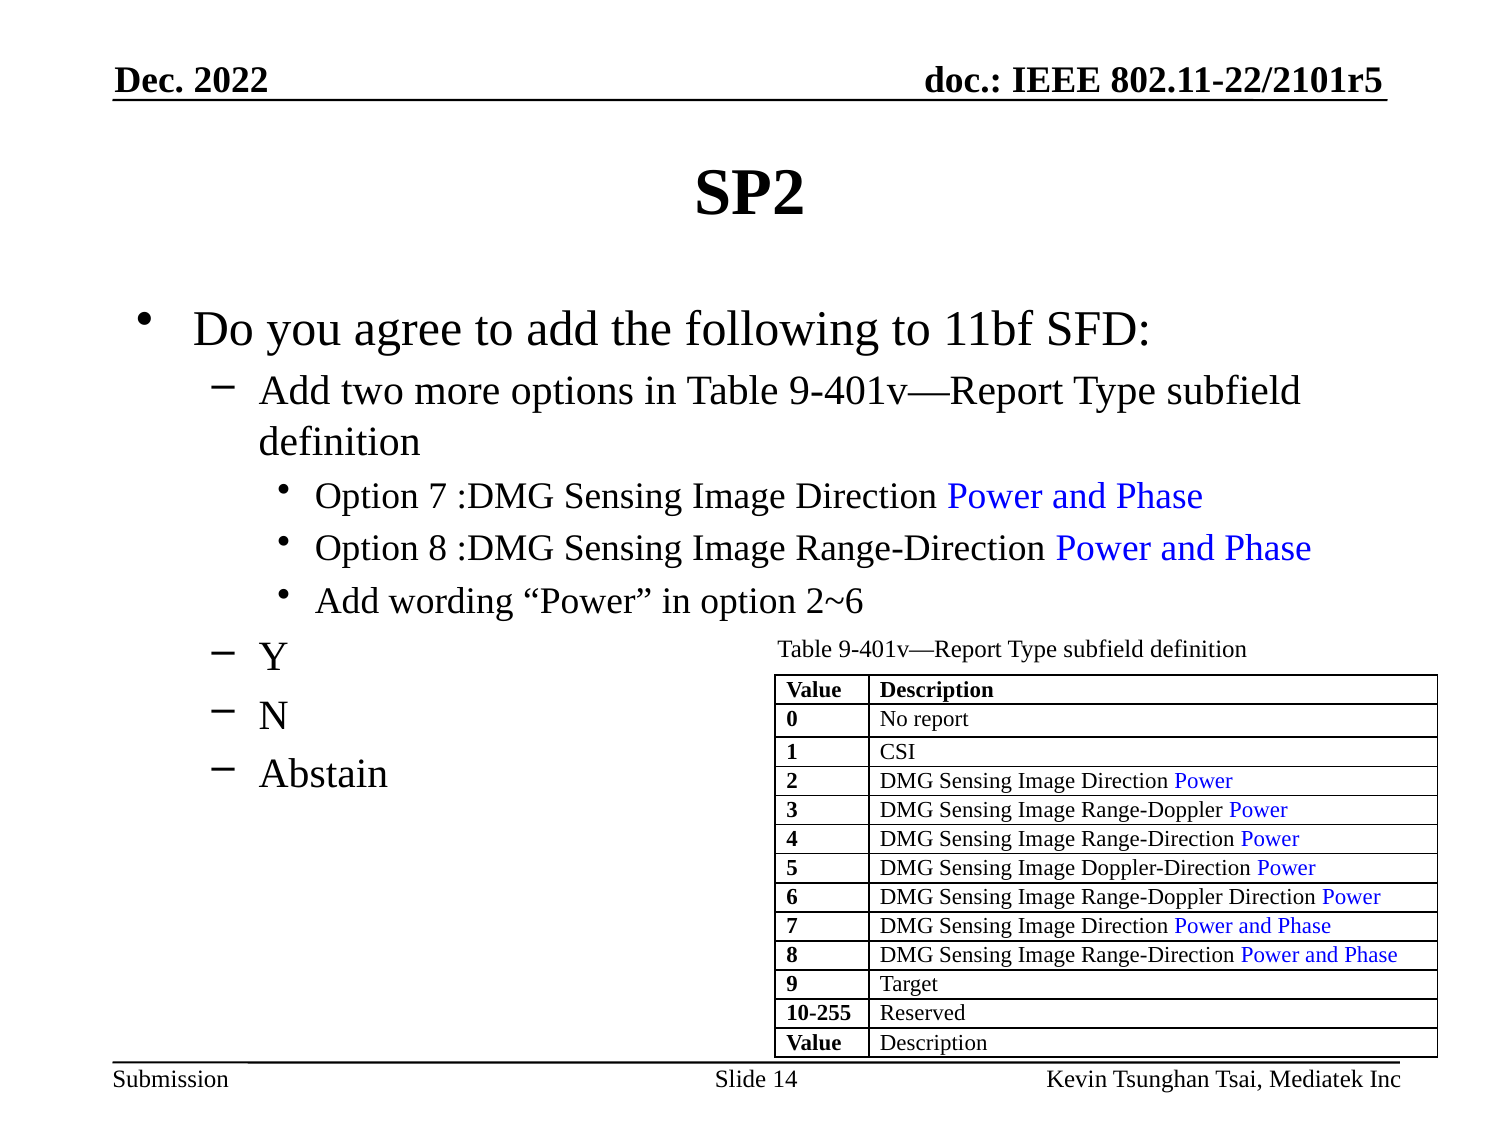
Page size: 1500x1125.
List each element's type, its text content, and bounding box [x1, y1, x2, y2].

table_cell 9 [776, 971, 868, 998]
table_cell No report [870, 705, 1437, 736]
table_cell 10-255 [776, 1000, 868, 1027]
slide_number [114, 54, 271, 101]
table_cell DMG Sensing Image Doppler-Direction Power [870, 854, 1437, 882]
table_cell DMG Sensing Image Direction Power [870, 767, 1437, 795]
table_cell Value [776, 1029, 868, 1056]
table_cell DMG Sensing Image Range-Direction Power and Phase [870, 942, 1437, 969]
table_cell DMG Sensing Image Direction Power and Phase [870, 913, 1437, 940]
table_cell DMG Sensing Image Range-Doppler Power [870, 796, 1437, 824]
table_cell 4 [776, 825, 868, 853]
table_cell 2 [776, 767, 868, 795]
table_cell DMG Sensing Image Range-Doppler Direction Power [870, 884, 1437, 911]
table_cell DMG Sensing Image Range-Direction Power [870, 825, 1437, 853]
table_cell 5 [776, 854, 868, 882]
table_cell Reserved [870, 1000, 1437, 1027]
table_cell Target [870, 971, 1437, 998]
table_header Description [870, 676, 1437, 703]
table_cell 7 [776, 913, 868, 940]
table_cell Description [870, 1029, 1437, 1056]
table_cell CSI [870, 738, 1437, 766]
slide_number Slide 14 [712, 1061, 800, 1093]
footer Kevin Tsunghan Tsai, Mediatek Inc [1032, 1061, 1402, 1093]
table_cell 8 [776, 942, 868, 969]
table_header Value [776, 676, 868, 703]
table_cell 0 [776, 705, 868, 736]
table_cell 1 [776, 738, 868, 766]
table_cell 3 [776, 796, 868, 824]
title SP2 [112, 112, 1388, 263]
table_cell 6 [776, 884, 868, 911]
list Do you agree to add the following to 11bf SFD: Add two more options in Table 9-401v—Report Type subfield definition Option 7 :DMG Sensing Image Direction Power and Phase Option 8 :DMG Sensing Image Range-Direction Power and Phase Add wording “Power” in option 2~6 Y N Abstain [121, 287, 1397, 1000]
text_box Table 9-401v—Report Type subfield definition [687, 624, 1438, 670]
